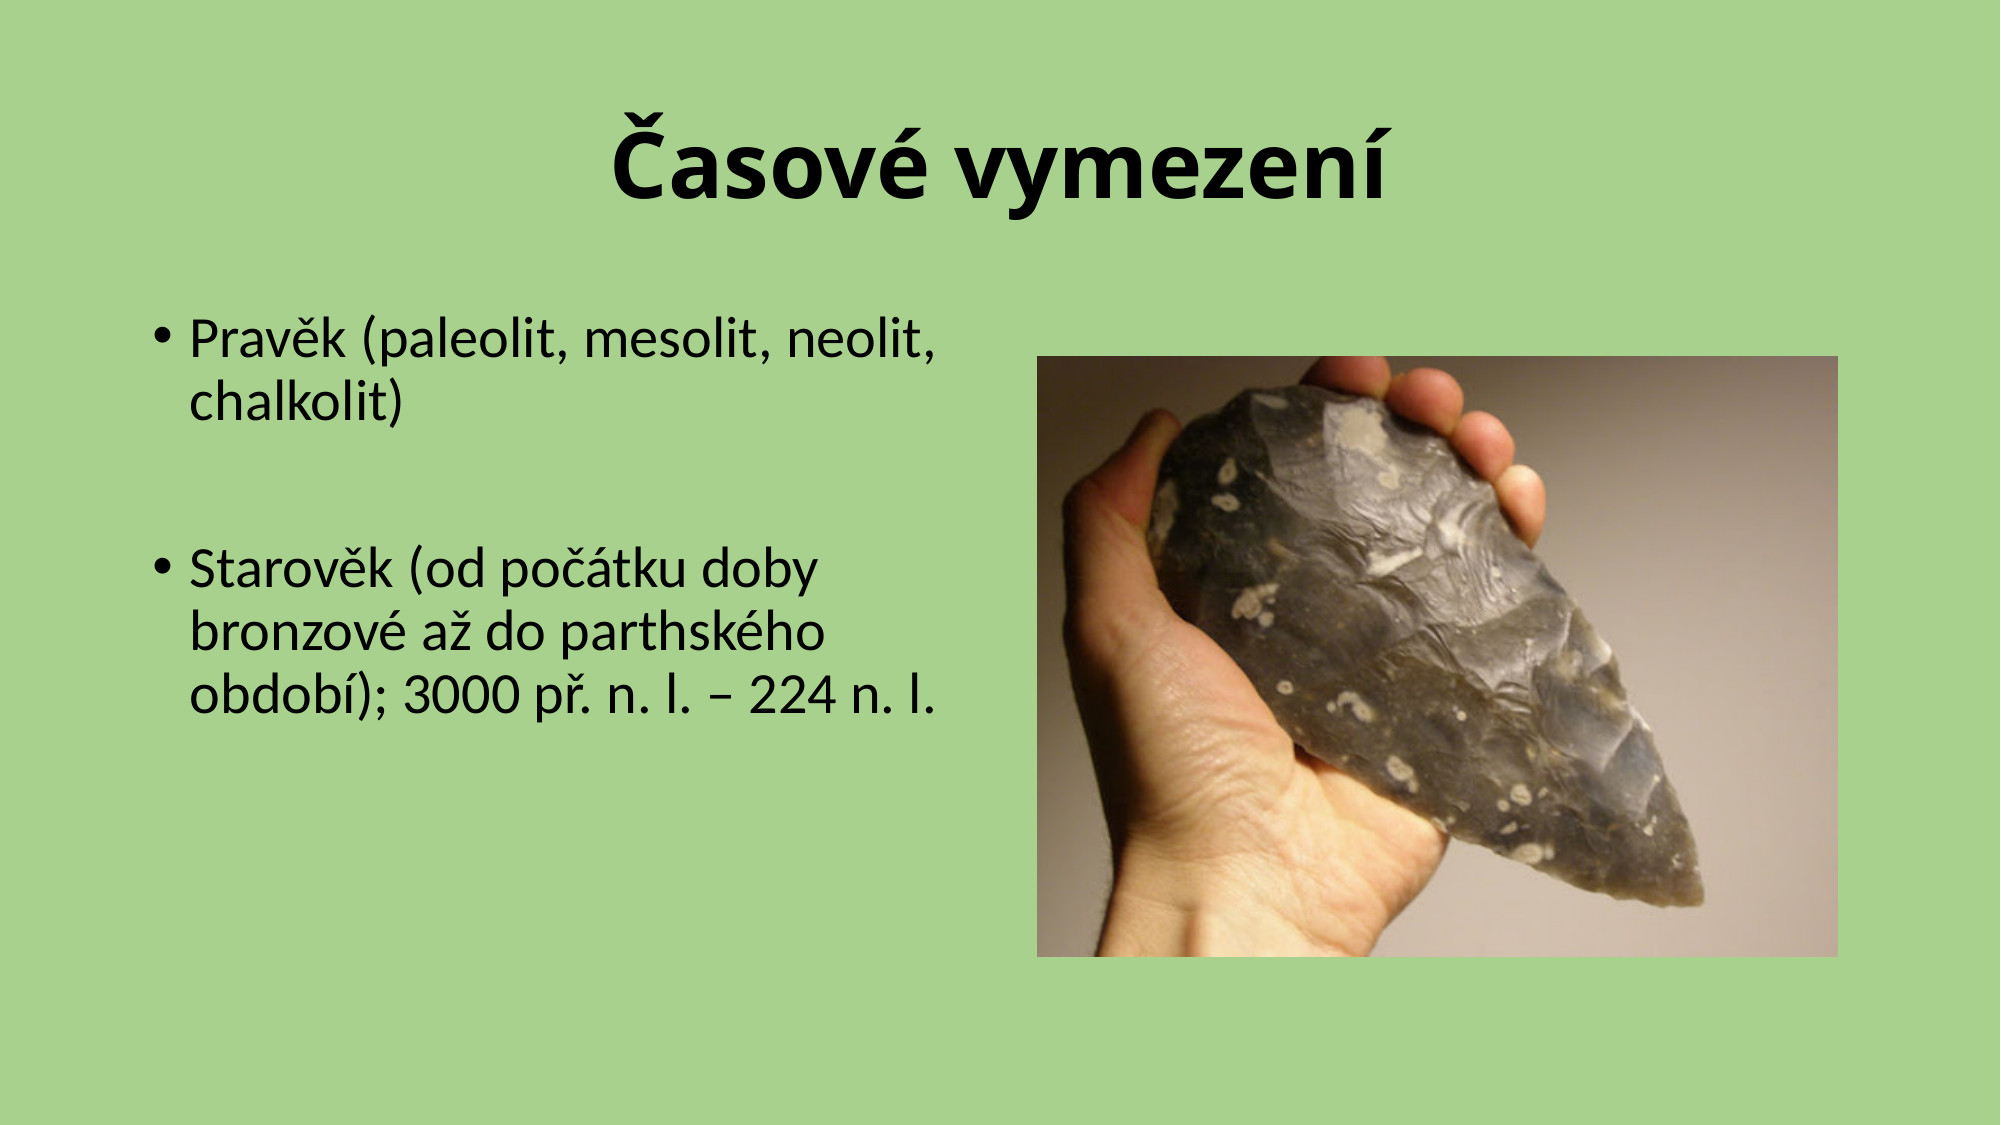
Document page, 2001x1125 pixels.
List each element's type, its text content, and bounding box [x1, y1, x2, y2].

list Pravěk (paleolit, mesolit, neolit, chalkolit) Starověk (od počátku doby bronzové až do parthského období); 3000 př. n. l. – 224 n. l. [137, 299, 988, 1014]
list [1037, 356, 1838, 957]
title Časové vymezení [137, 59, 1863, 278]
